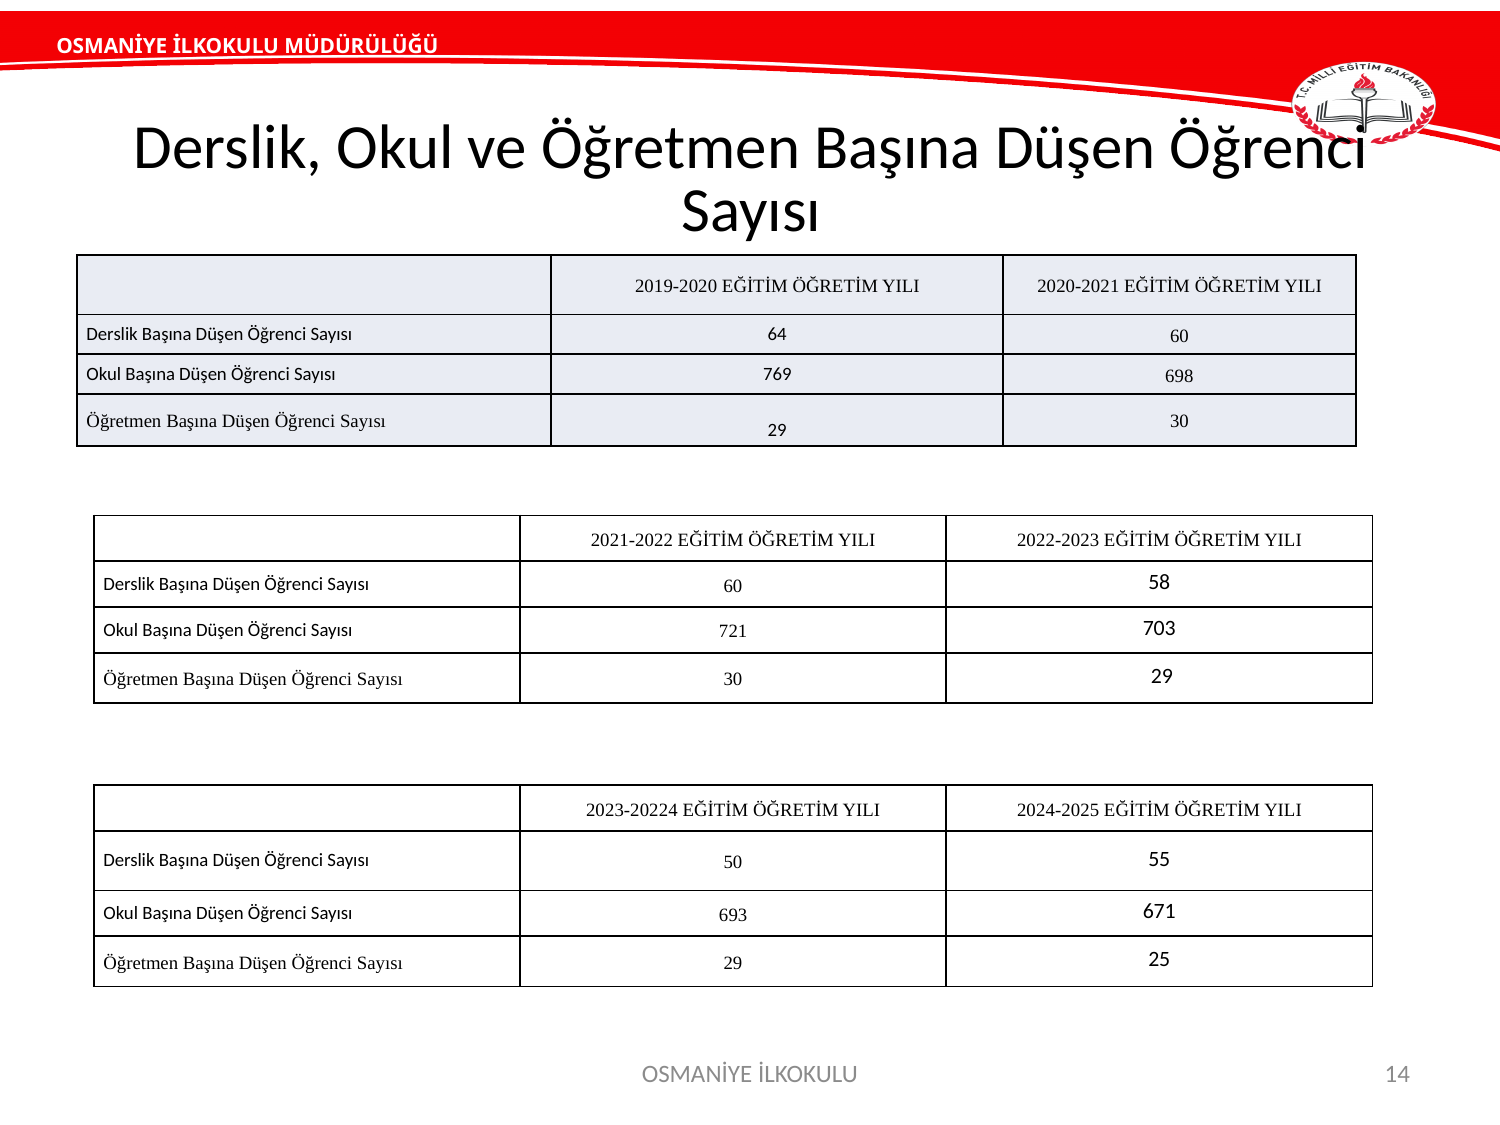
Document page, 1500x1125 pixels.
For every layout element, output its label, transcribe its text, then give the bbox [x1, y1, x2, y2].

table_cell 25 [947, 937, 1372, 986]
table_cell 29 [521, 937, 945, 986]
slide_number 14 [1074, 1042, 1425, 1103]
table_header 2022-2023 EĞİTİM ÖĞRETİM YILI [947, 516, 1372, 560]
table_header 2020-2021 EĞİTİM ÖĞRETİM YILI [1004, 256, 1355, 314]
table_cell Okul Başına Düşen Öğrenci Sayısı [95, 608, 519, 652]
table_header [78, 256, 550, 314]
title Derslik, Okul ve Öğretmen Başına Düşen Öğrenci Sayısı [76, 161, 1427, 256]
table_cell Okul Başına Düşen Öğrenci Sayısı [95, 891, 519, 935]
table_cell Derslik Başına Düşen Öğrenci Sayısı [78, 315, 550, 353]
table_header [95, 516, 519, 560]
table_cell 703 [947, 608, 1372, 652]
table_cell Okul Başına Düşen Öğrenci Sayısı [78, 355, 550, 393]
table_cell Öğretmen Başına Düşen Öğrenci Sayısı [95, 937, 519, 986]
footer OSMANİYE İLKOKULU [512, 1042, 988, 1103]
table_cell Öğretmen Başına Düşen Öğrenci Sayısı [78, 395, 550, 445]
table_cell 30 [1004, 395, 1355, 445]
table_cell 769 [552, 355, 1002, 393]
text_box [0, 1051, 1500, 1112]
table_cell 671 [947, 891, 1372, 935]
table_cell 60 [1004, 315, 1355, 353]
table_cell 64 [552, 315, 1002, 353]
table_cell 50 [521, 832, 945, 890]
table_cell 29 [552, 395, 1002, 445]
table_cell Derslik Başına Düşen Öğrenci Sayısı [95, 562, 519, 606]
table_header 2023-20224 EĞİTİM ÖĞRETİM YILI [521, 786, 945, 830]
table_cell 698 [1004, 355, 1355, 393]
table_cell 30 [521, 654, 945, 702]
table_cell Öğretmen Başına Düşen Öğrenci Sayısı [95, 654, 519, 702]
table_header 2021-2022 EĞİTİM ÖĞRETİM YILI [521, 516, 945, 560]
table_cell 58 [947, 562, 1372, 606]
table_cell Derslik Başına Düşen Öğrenci Sayısı [95, 832, 519, 890]
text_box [0, 11, 1500, 155]
table_header 2024-2025 EĞİTİM ÖĞRETİM YILI [947, 786, 1372, 830]
table_cell 55 [947, 832, 1372, 890]
table_cell 721 [521, 608, 945, 652]
table_cell 693 [521, 891, 945, 935]
table_header 2019-2020 EĞİTİM ÖĞRETİM YILI [552, 256, 1002, 314]
table_header [95, 786, 519, 830]
table_cell 60 [521, 562, 945, 606]
table_cell 29 [947, 654, 1372, 702]
